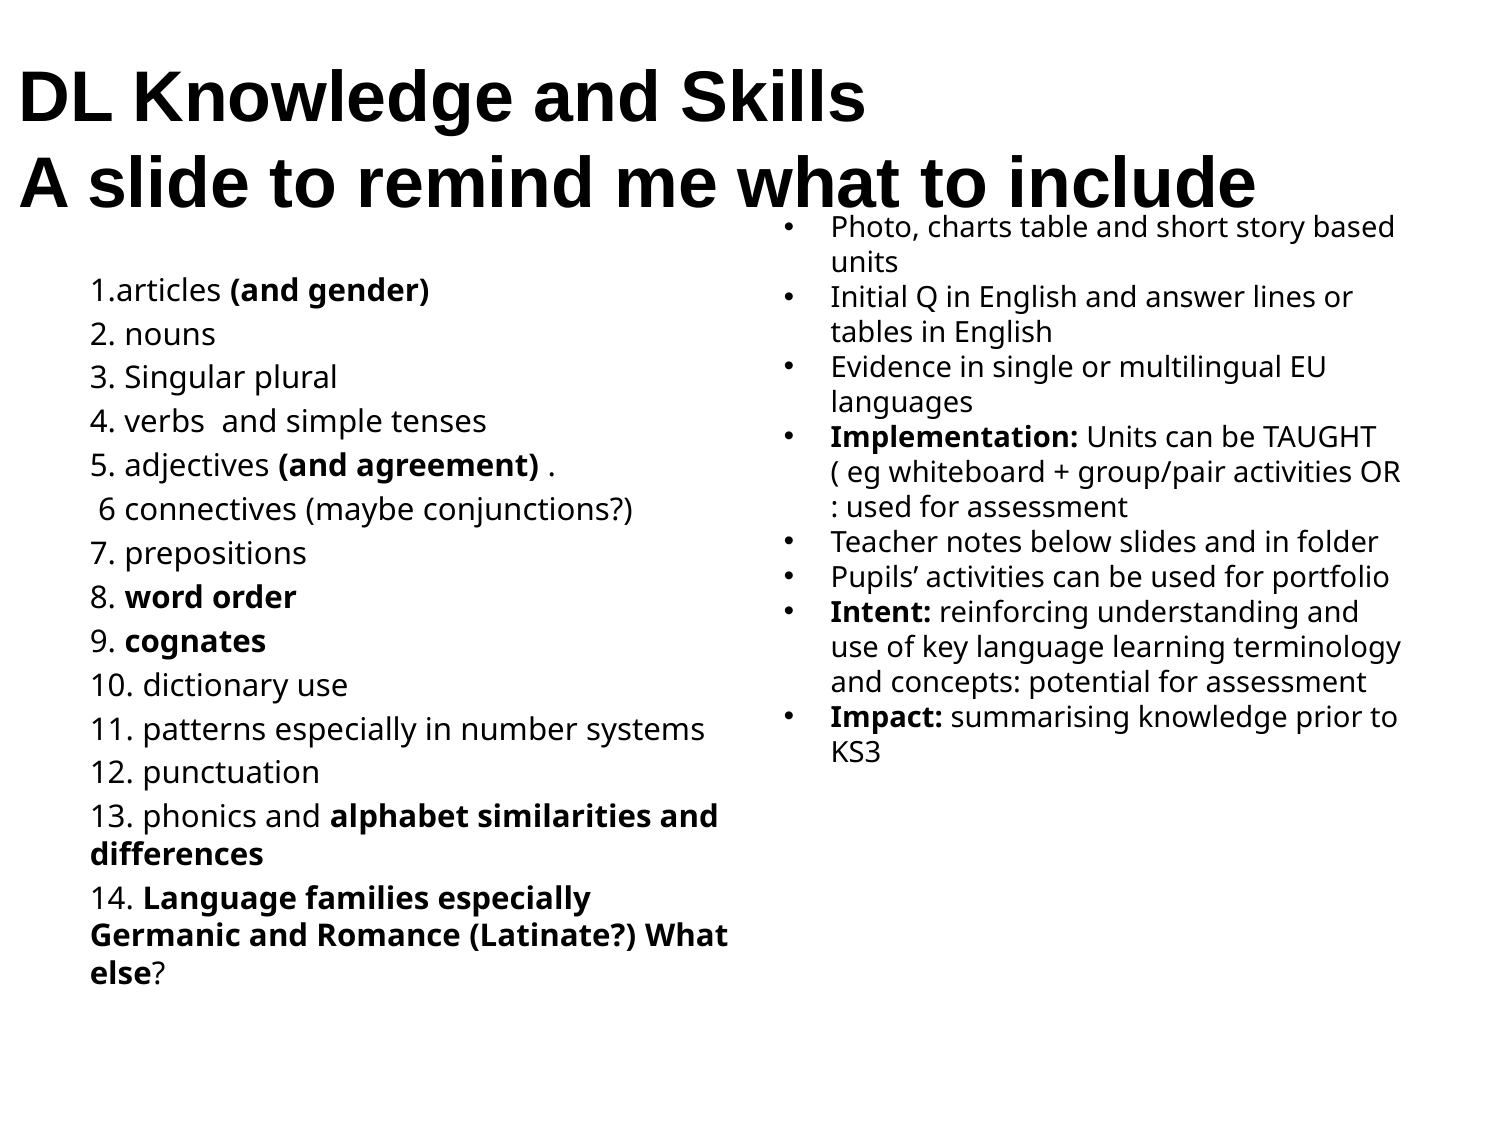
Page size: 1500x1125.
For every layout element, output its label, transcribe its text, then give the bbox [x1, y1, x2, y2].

title DL Knowledge and Skills A slide to remind me what to include [3, 42, 1500, 231]
text_box Photo, charts table and short story based units Initial Q in English and answer lines or tables in English Evidence in single or multilingual EU languages Implementation: Units can be TAUGHT ( eg whiteboard + group/pair activities OR : used for assessment Teacher notes below slides and in folder Pupils’ activities can be used for portfolio Intent: reinforcing understanding and use of key language learning terminology and concepts: potential for assessment Impact: summarising knowledge prior to KS3 [769, 201, 1419, 821]
list 1.articles (and gender) 2. nouns 3. Singular plural 4. verbs and simple tenses 5. adjectives (and agreement) . 6 connectives (maybe conjunctions?) 7. prepositions 8. word order 9. cognates 10. dictionary use 11. patterns especially in number systems 12. punctuation 13. phonics and alphabet similarities and differences 14. Language families especially Germanic and Romance (Latinate?) What else? [75, 262, 750, 1005]
